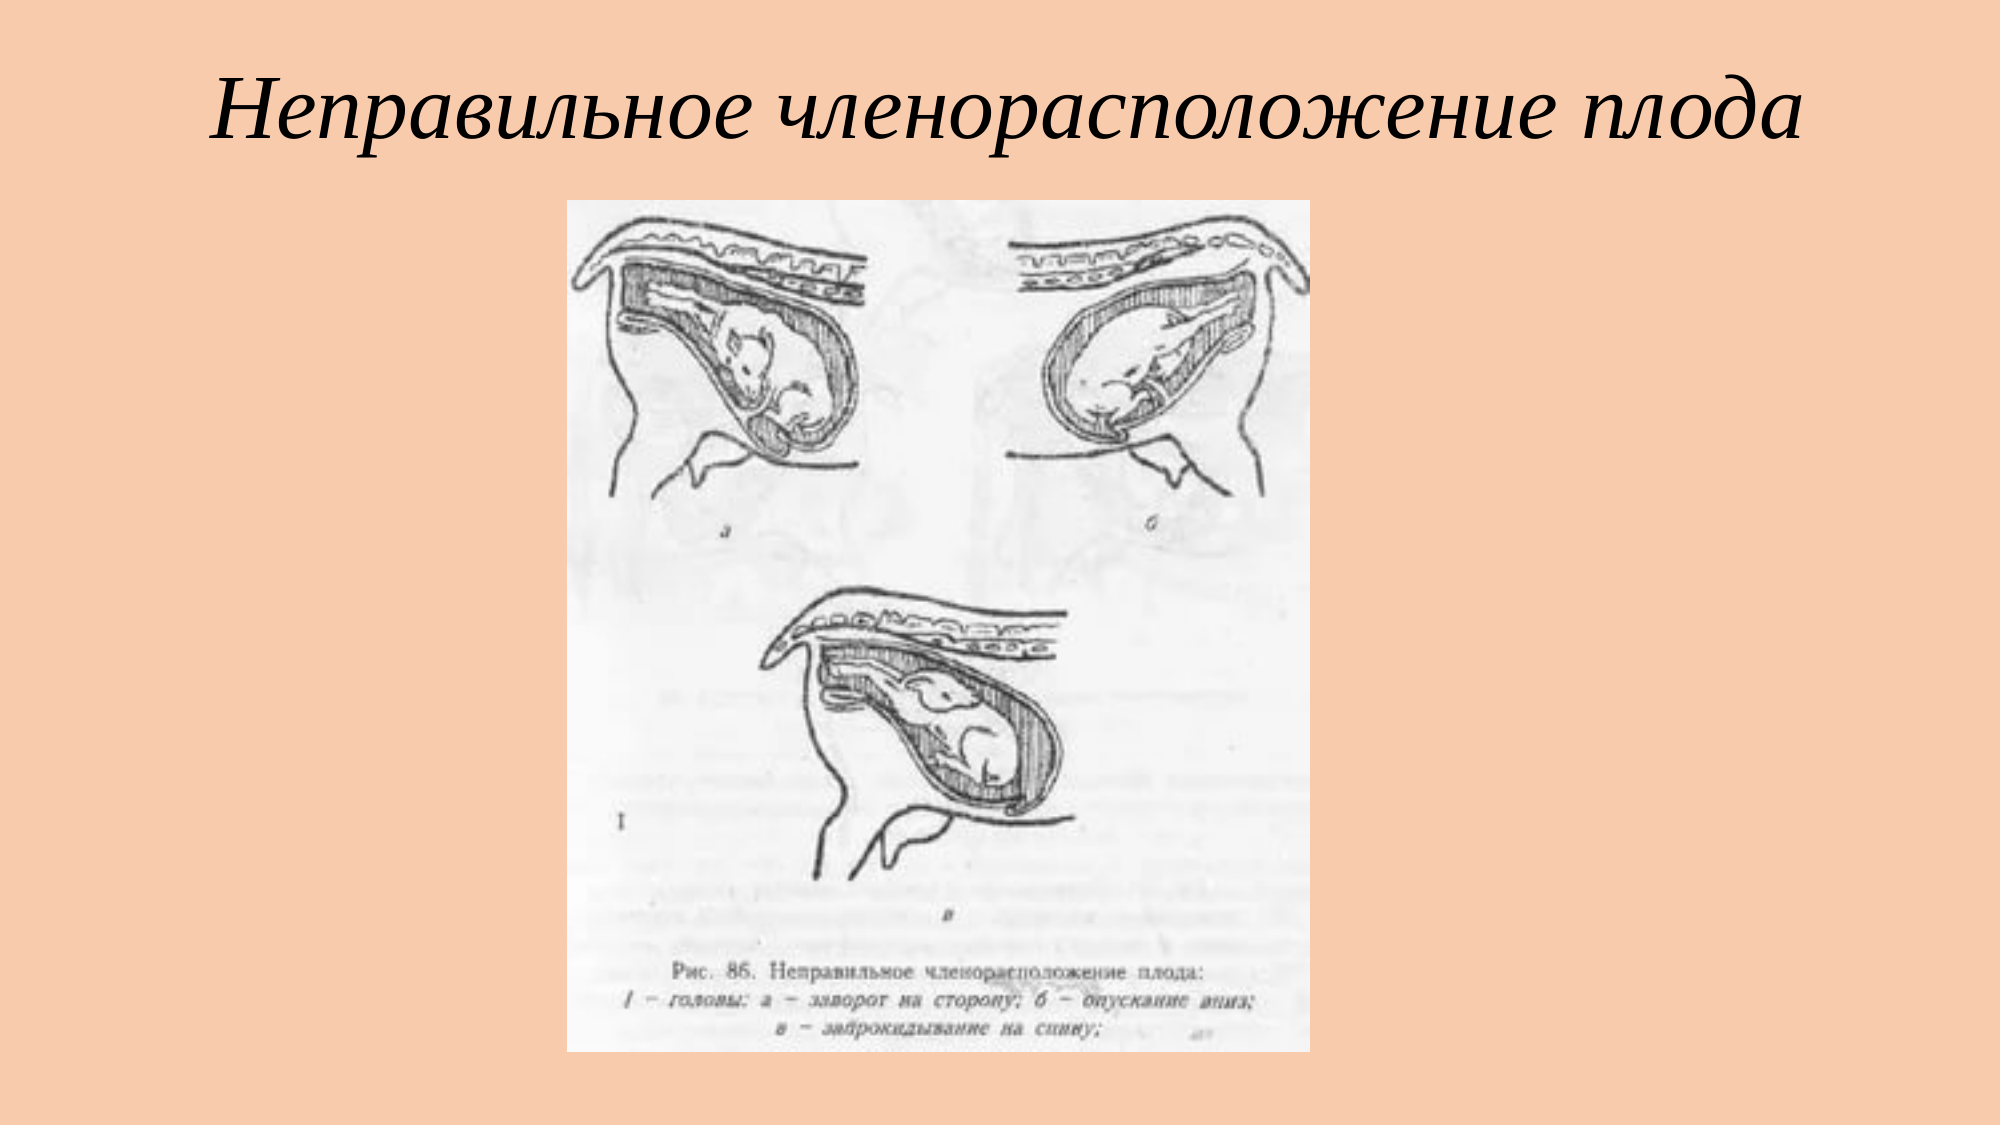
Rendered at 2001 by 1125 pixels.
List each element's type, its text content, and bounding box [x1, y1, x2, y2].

title Неправильное членорасположение плода [195, 0, 1920, 218]
picture [567, 200, 1310, 1052]
